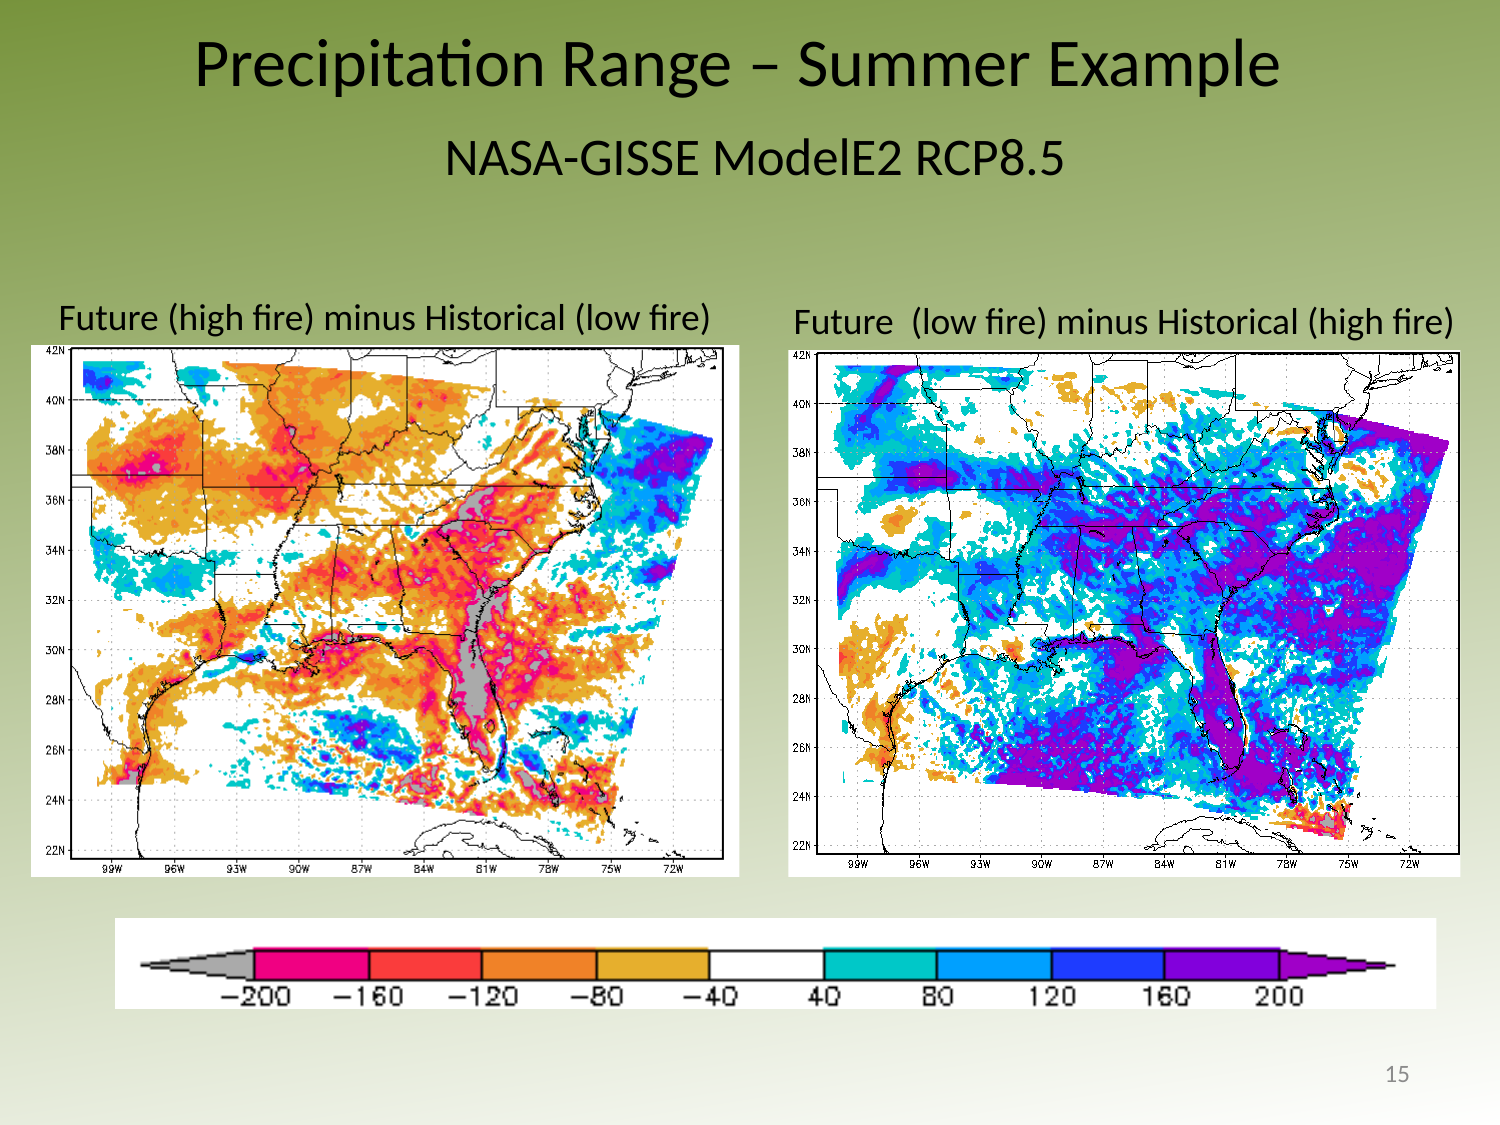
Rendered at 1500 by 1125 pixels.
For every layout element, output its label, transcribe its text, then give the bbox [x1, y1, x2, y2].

picture [787, 349, 1461, 878]
text_box Future (high fire) minus Historical (low fire) [43, 285, 727, 344]
slide_number 15 [1074, 1042, 1425, 1103]
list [30, 345, 740, 878]
title Precipitation Range – Summer Example NASA-GISSE ModelE2 RCP8.5 [0, 10, 1477, 199]
text_box Future (low fire) minus Historical (high fire) [778, 289, 1471, 350]
picture [114, 918, 1437, 1009]
